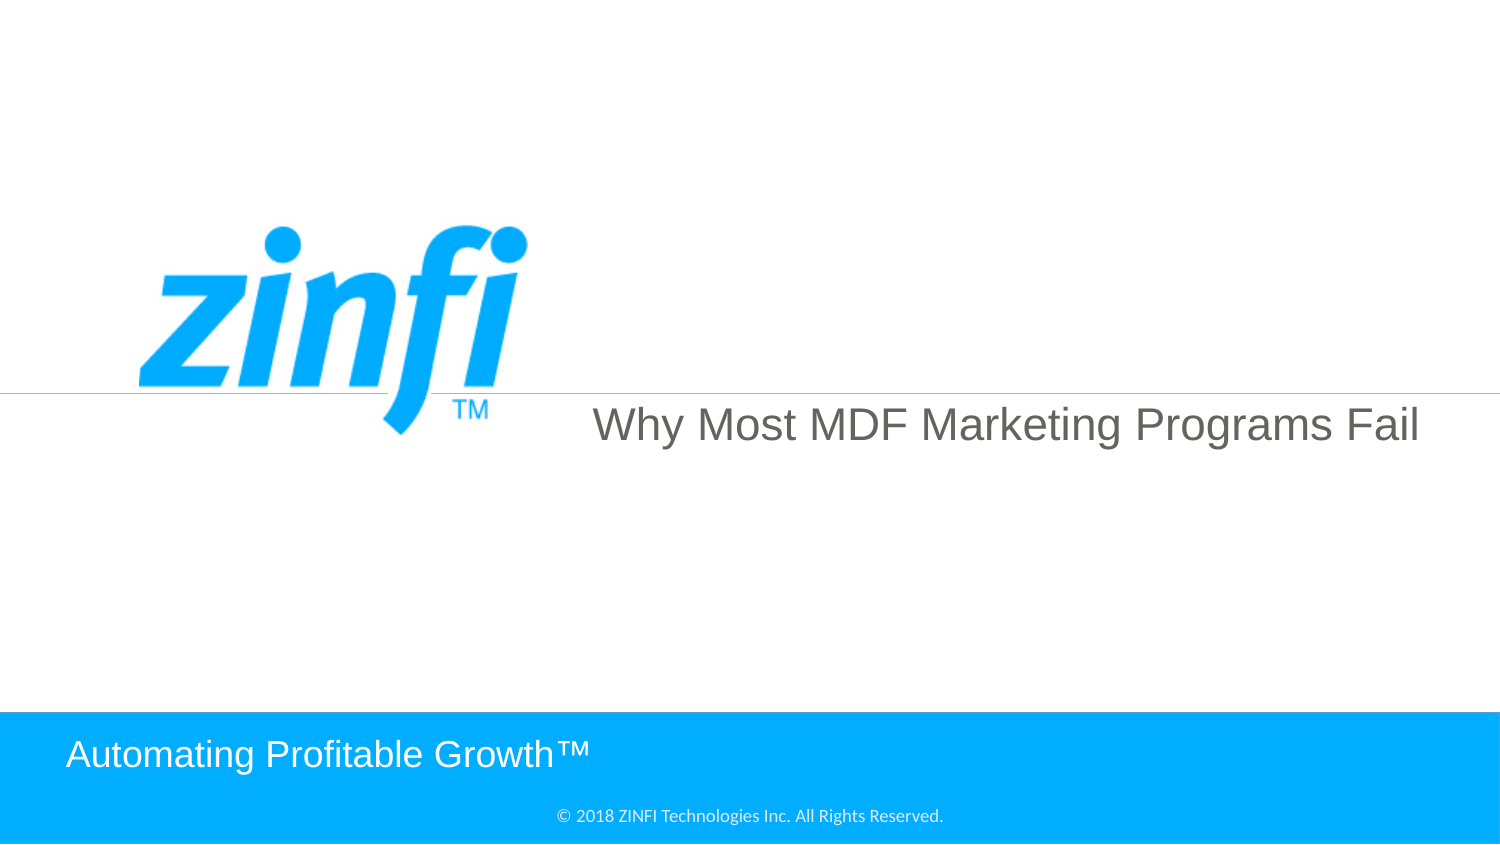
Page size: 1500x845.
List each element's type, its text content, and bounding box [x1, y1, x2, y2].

text_box Automating Profitable Growth™ [51, 727, 756, 793]
text_box Why Most MDF Marketing Programs Fail [527, 394, 1435, 473]
text_box © 2018 ZINFI Technologies Inc. All Rights Reserved. [208, 803, 1292, 827]
text_box [0, 712, 1500, 844]
picture [139, 218, 528, 441]
